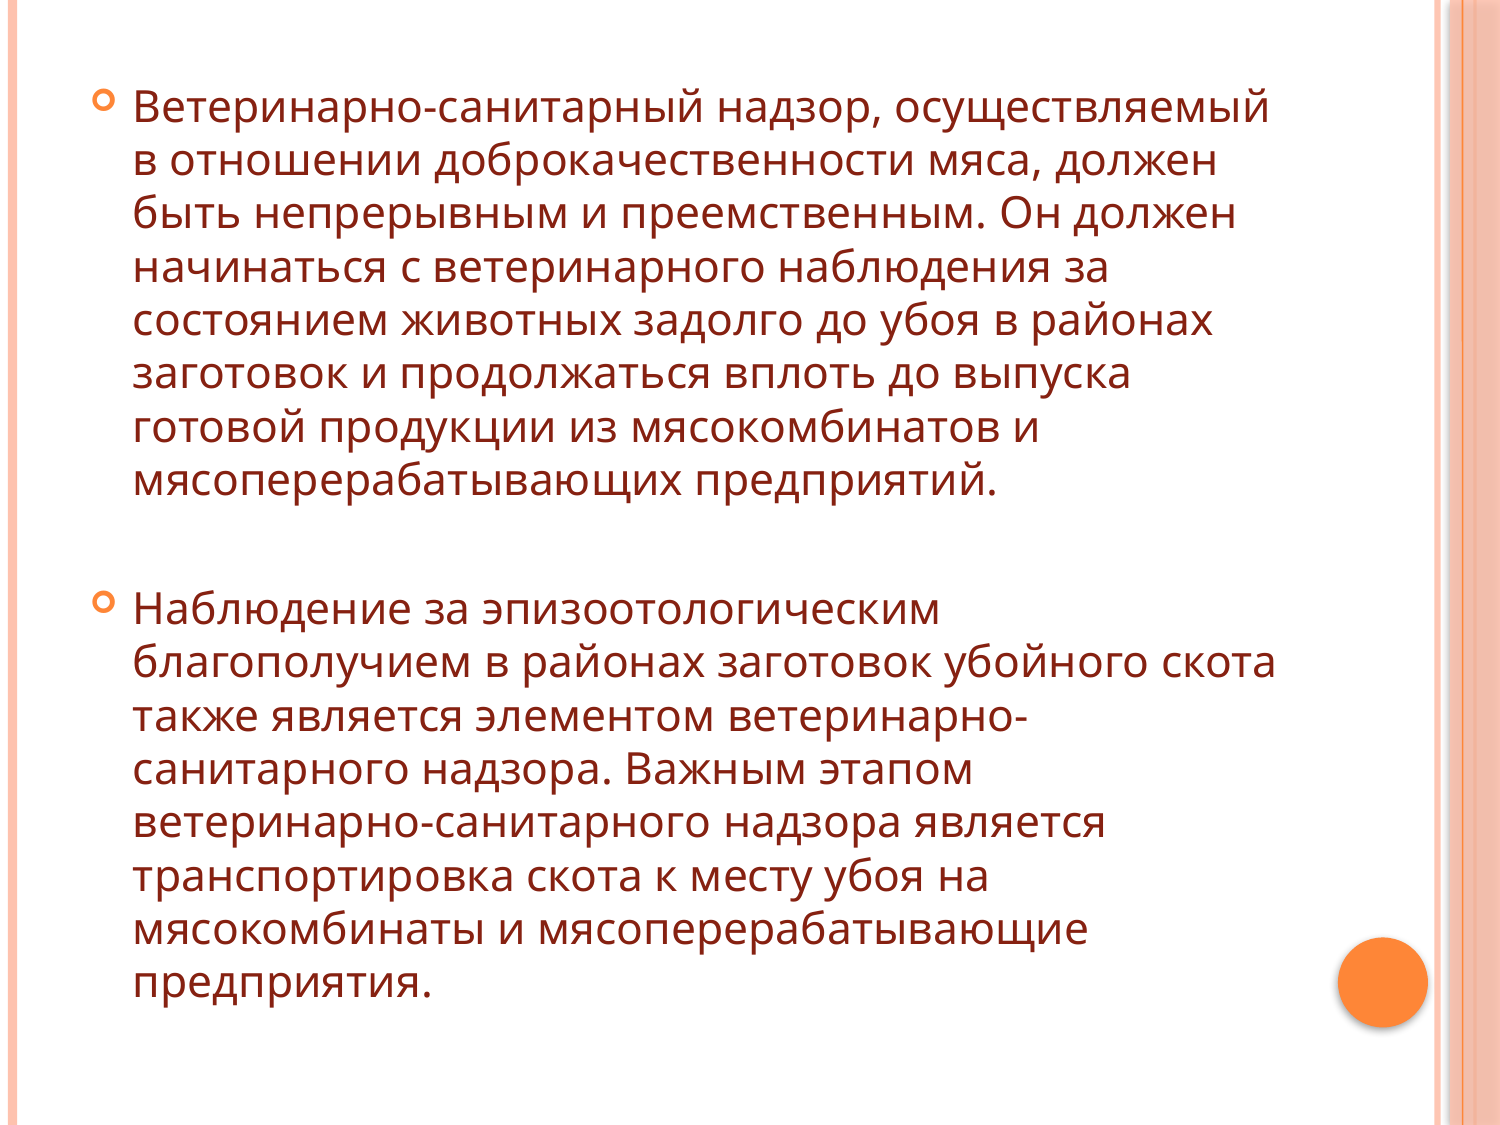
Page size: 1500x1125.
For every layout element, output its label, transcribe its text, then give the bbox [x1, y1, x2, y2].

list Ветеринарно-санитарный надзор, осуществляемый в отношении доброкачественности мяса, должен быть непрерывным и преемственным. Он должен начинаться с ветеринарного наблюдения за состоянием животных задолго до убоя в районах заготовок и продолжаться вплоть до выпуска готовой продукции из мясокомбинатов и мясоперерабатывающих предприятий. Наблюдение за эпизоотологическим благополучием в районах заготовок убойного скота также является элементом ветеринарно-санитарного надзора. Важным этапом ветеринарно-санитарного надзора является транспортировка скота к месту убоя на мясокомбинаты и мясоперерабатывающие предприятия. [75, 70, 1300, 1062]
